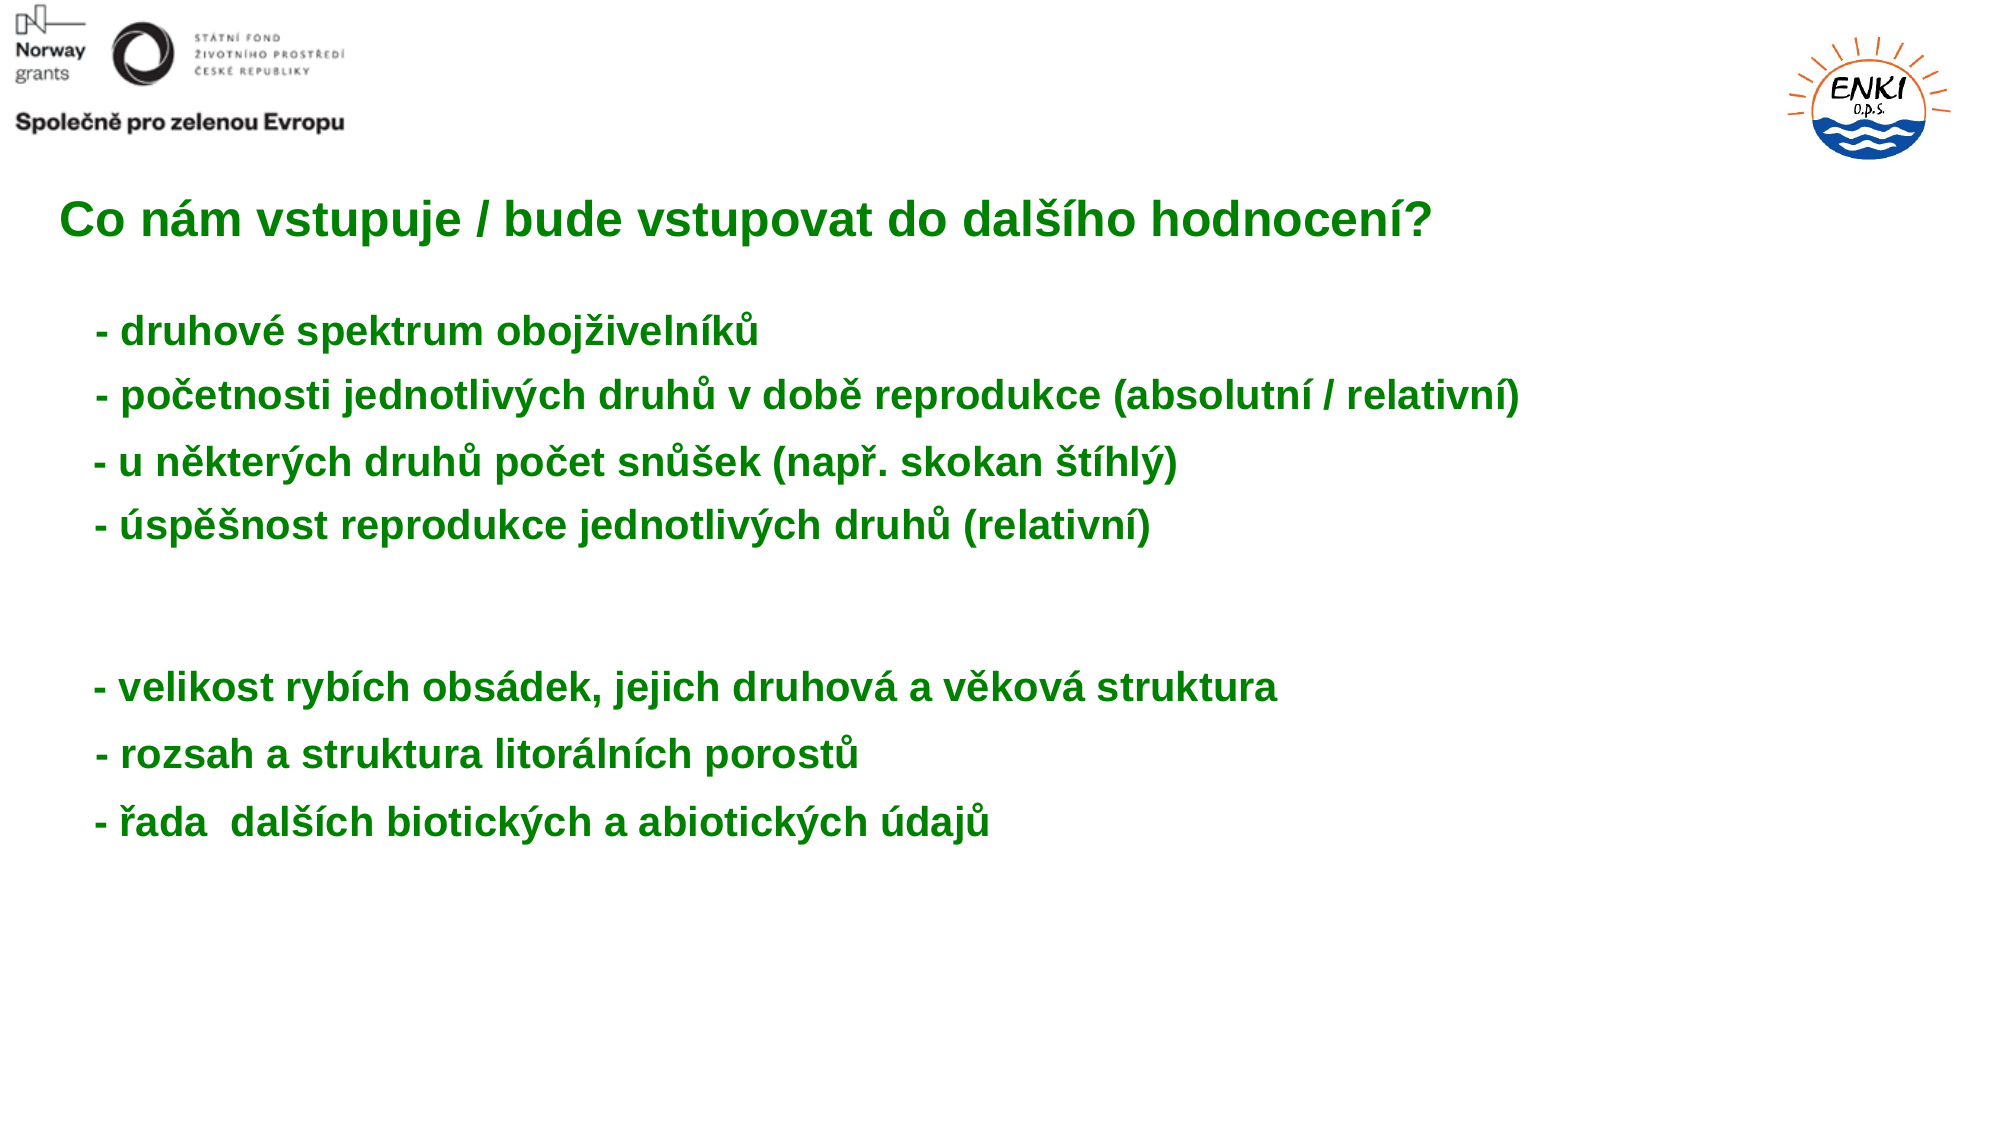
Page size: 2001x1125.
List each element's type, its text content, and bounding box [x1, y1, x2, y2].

text_box - početnosti jednotlivých druhů v době reprodukce (absolutní / relativní) [80, 360, 1712, 425]
text_box - druhové spektrum obojživelníků [80, 296, 1292, 360]
text_box - u některých druhů počet snůšek (např. skokan štíhlý) [78, 427, 1290, 492]
text_box - řada dalších biotických a abiotických údajů [79, 786, 1291, 852]
text_box - úspěšnost reprodukce jednotlivých druhů (relativní) [79, 490, 1291, 556]
text_box - velikost rybích obsádek, jejich druhová a věková struktura [78, 652, 1589, 718]
picture [9, 0, 353, 146]
text_box - rozsah a struktura litorálních porostů [80, 719, 1292, 785]
text_box Co nám vstupuje / bude vstupovat do dalšího hodnocení? [45, 179, 1534, 255]
picture [1782, 31, 1958, 165]
